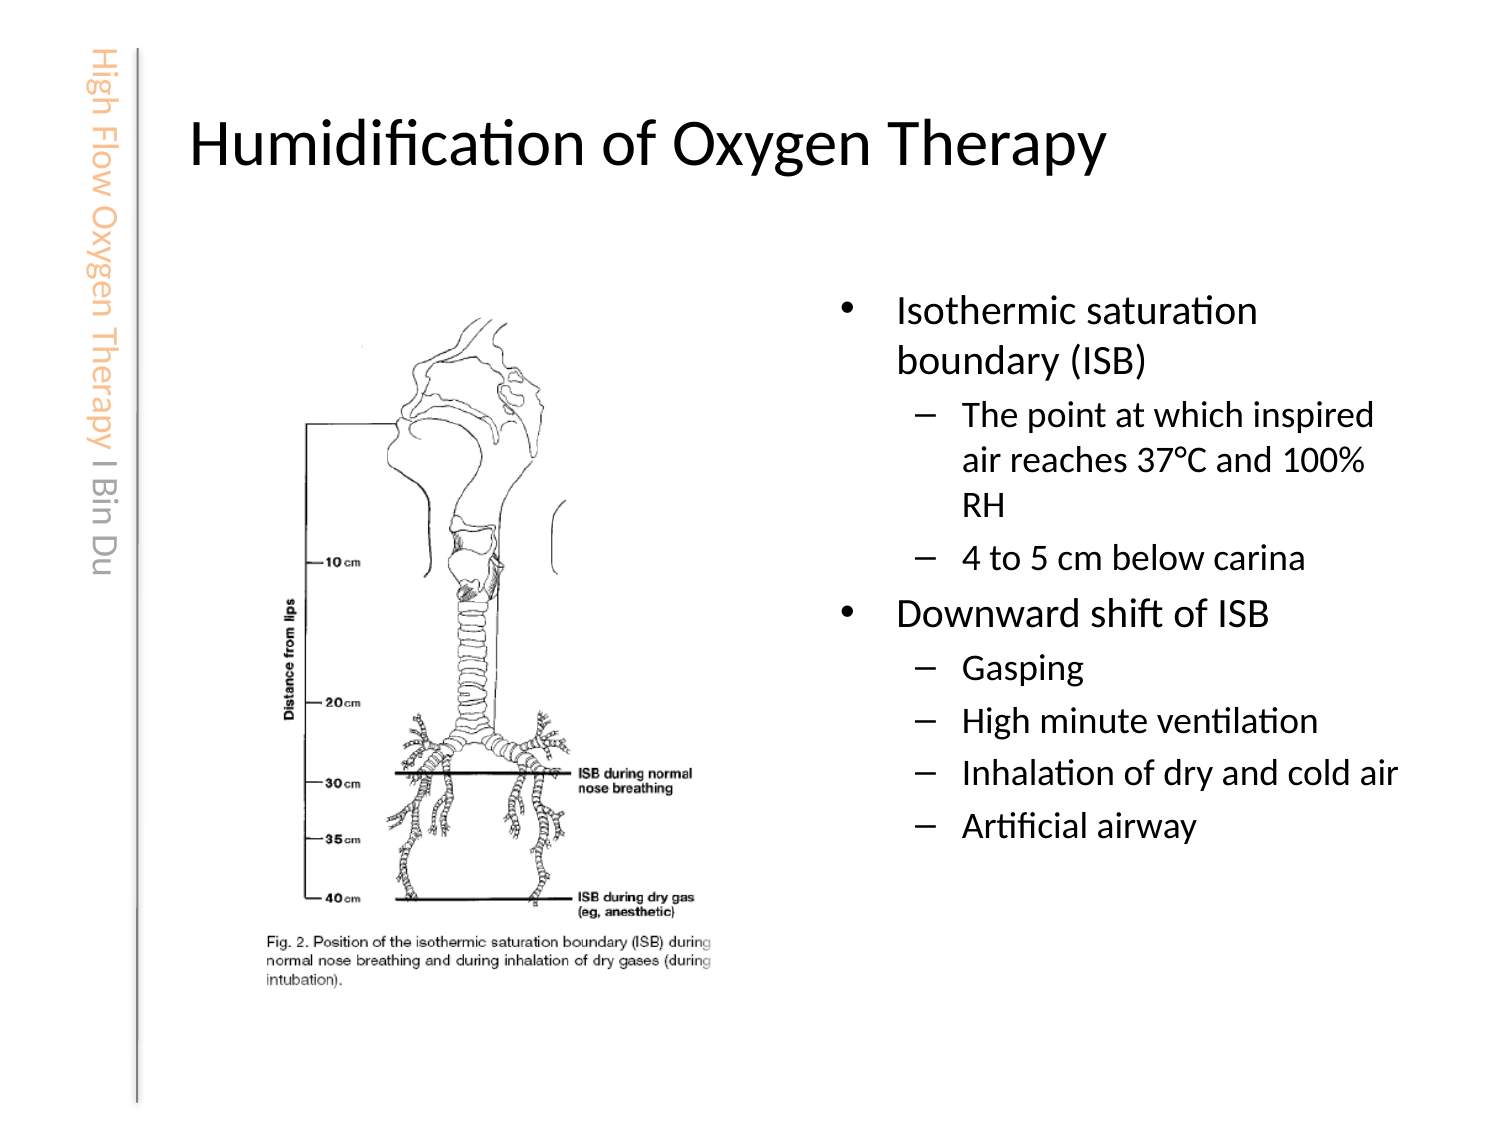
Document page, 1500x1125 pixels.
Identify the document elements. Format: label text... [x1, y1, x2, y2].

title Humidification of Oxygen Therapy [174, 45, 1425, 233]
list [177, 274, 778, 1006]
list Isothermic saturation boundary (ISB) The point at which inspired air reaches 37°C and 100% RH 4 to 5 cm below carina Downward shift of ISB Gasping High minute ventilation Inhalation of dry and cold air Artificial airway [825, 275, 1425, 1005]
